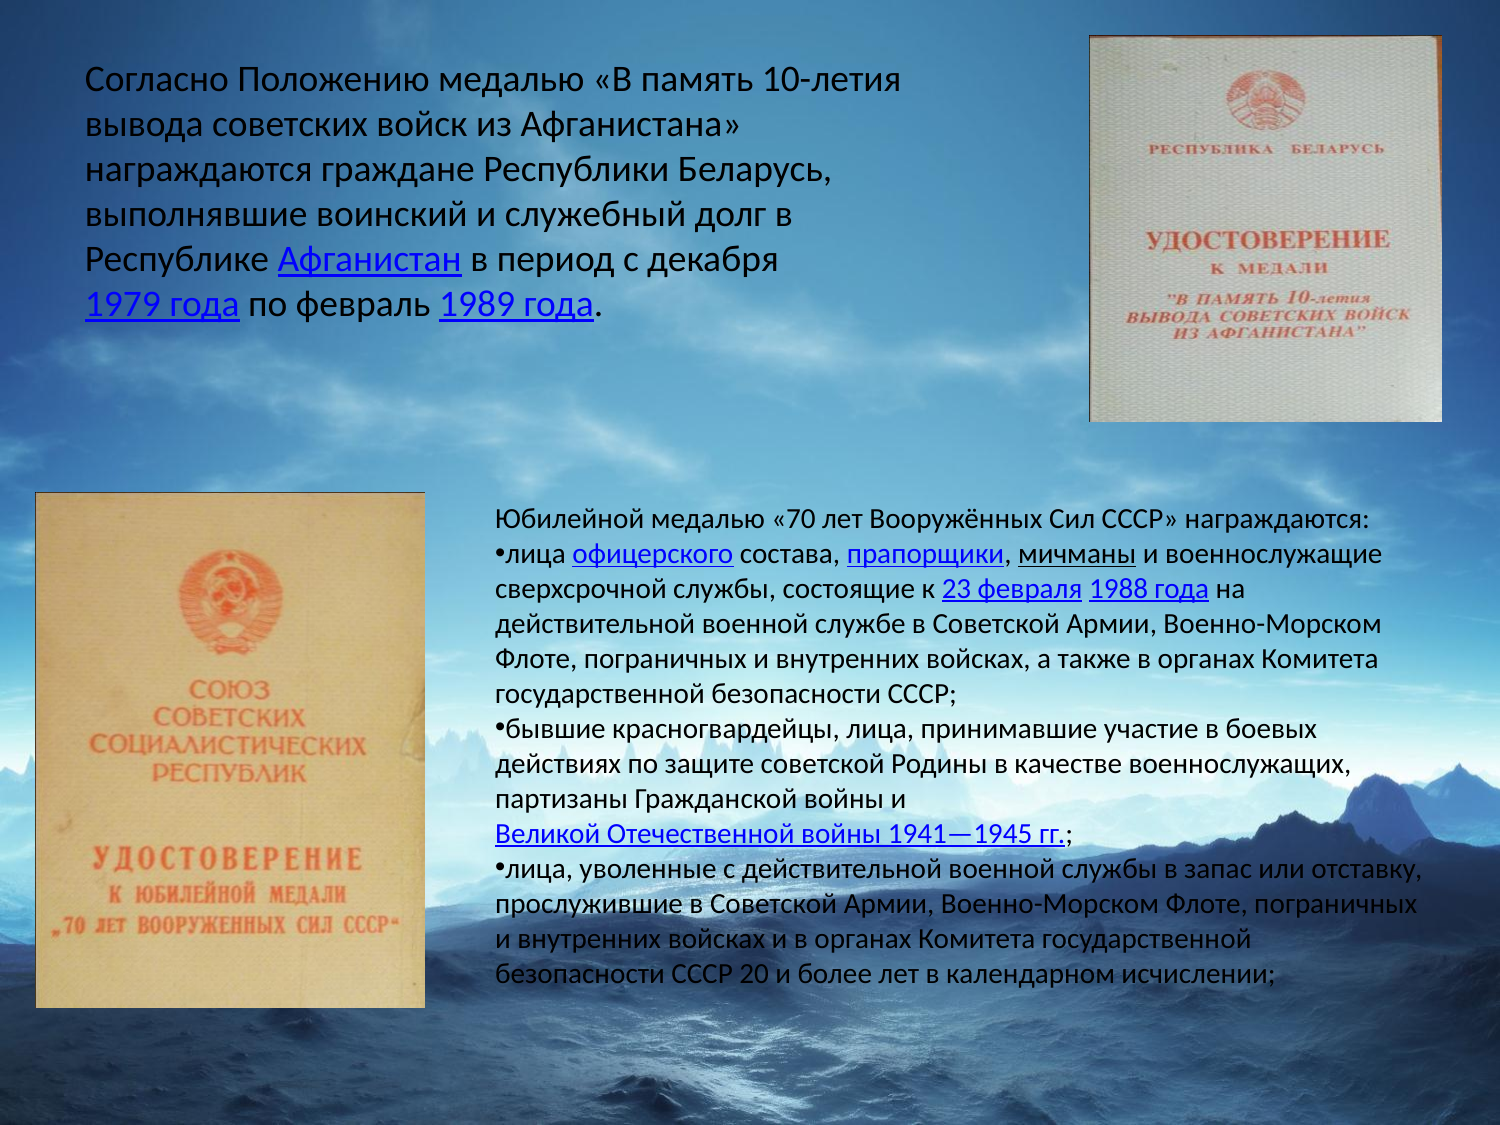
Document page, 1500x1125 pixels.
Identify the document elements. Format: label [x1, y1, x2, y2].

list [0, 0, 1500, 1125]
picture [34, 491, 425, 1008]
picture [1089, 34, 1442, 422]
